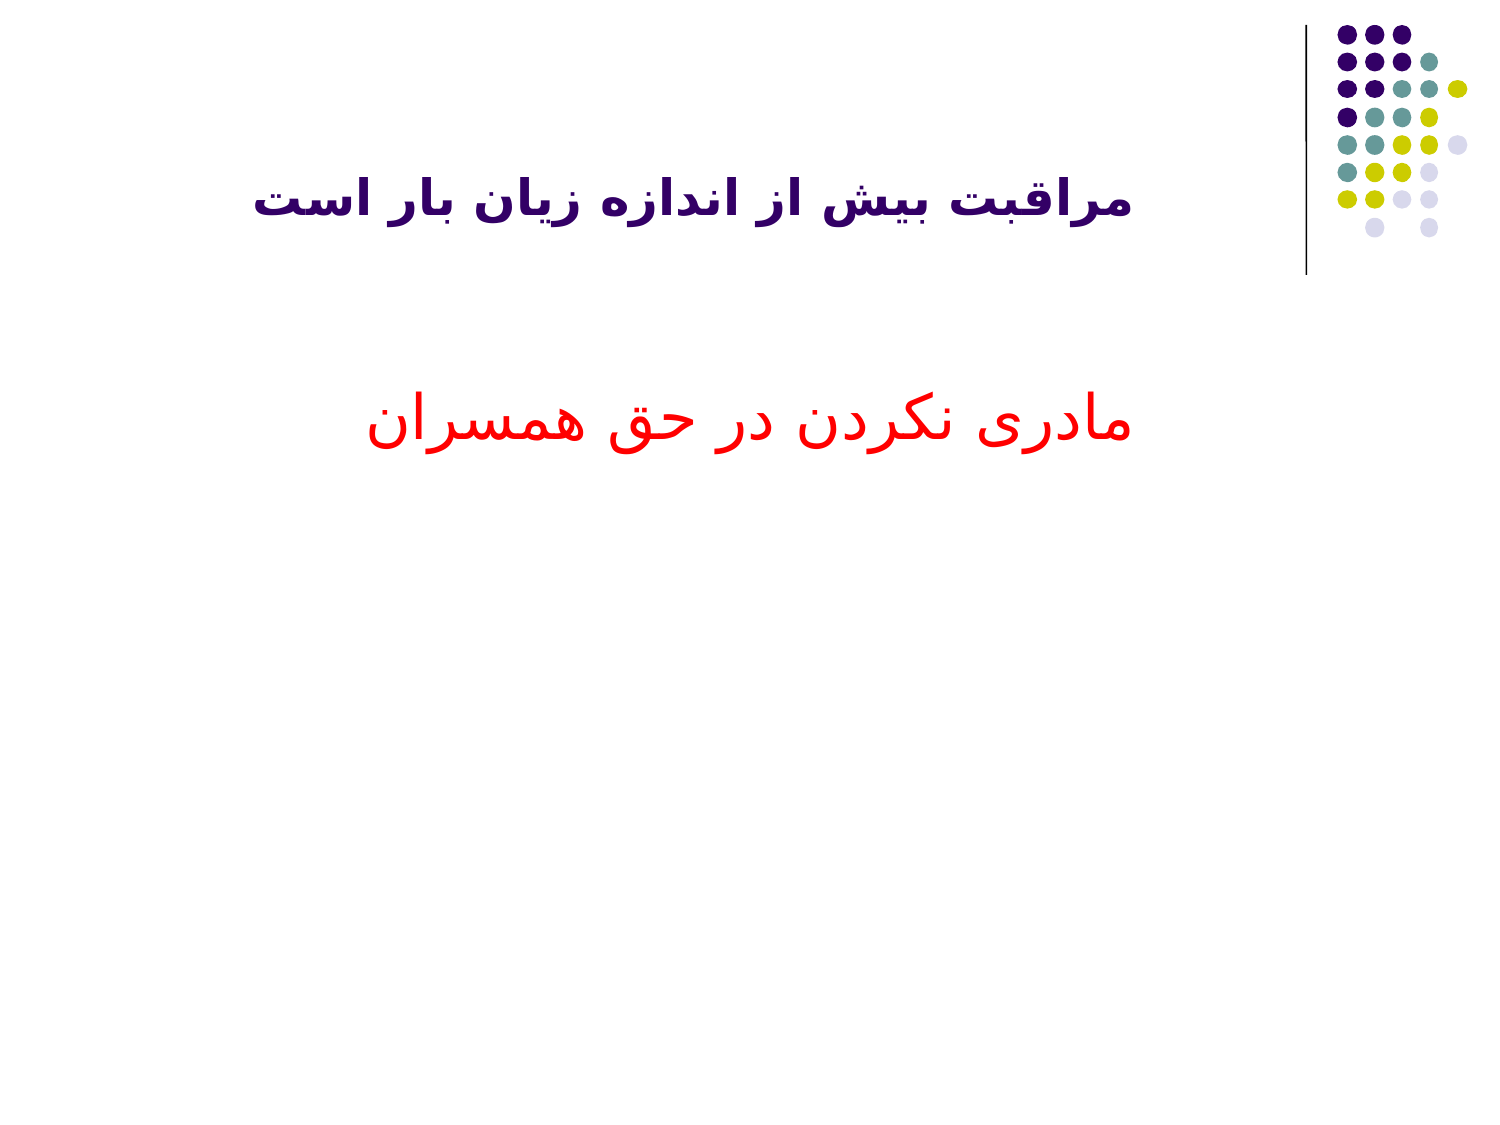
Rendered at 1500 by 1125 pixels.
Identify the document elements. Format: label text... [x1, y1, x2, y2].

list مادری نکردن در حق همسران [75, 282, 1425, 1006]
title مراقبت بیش از اندازه زیان بار است [75, 20, 1313, 233]
